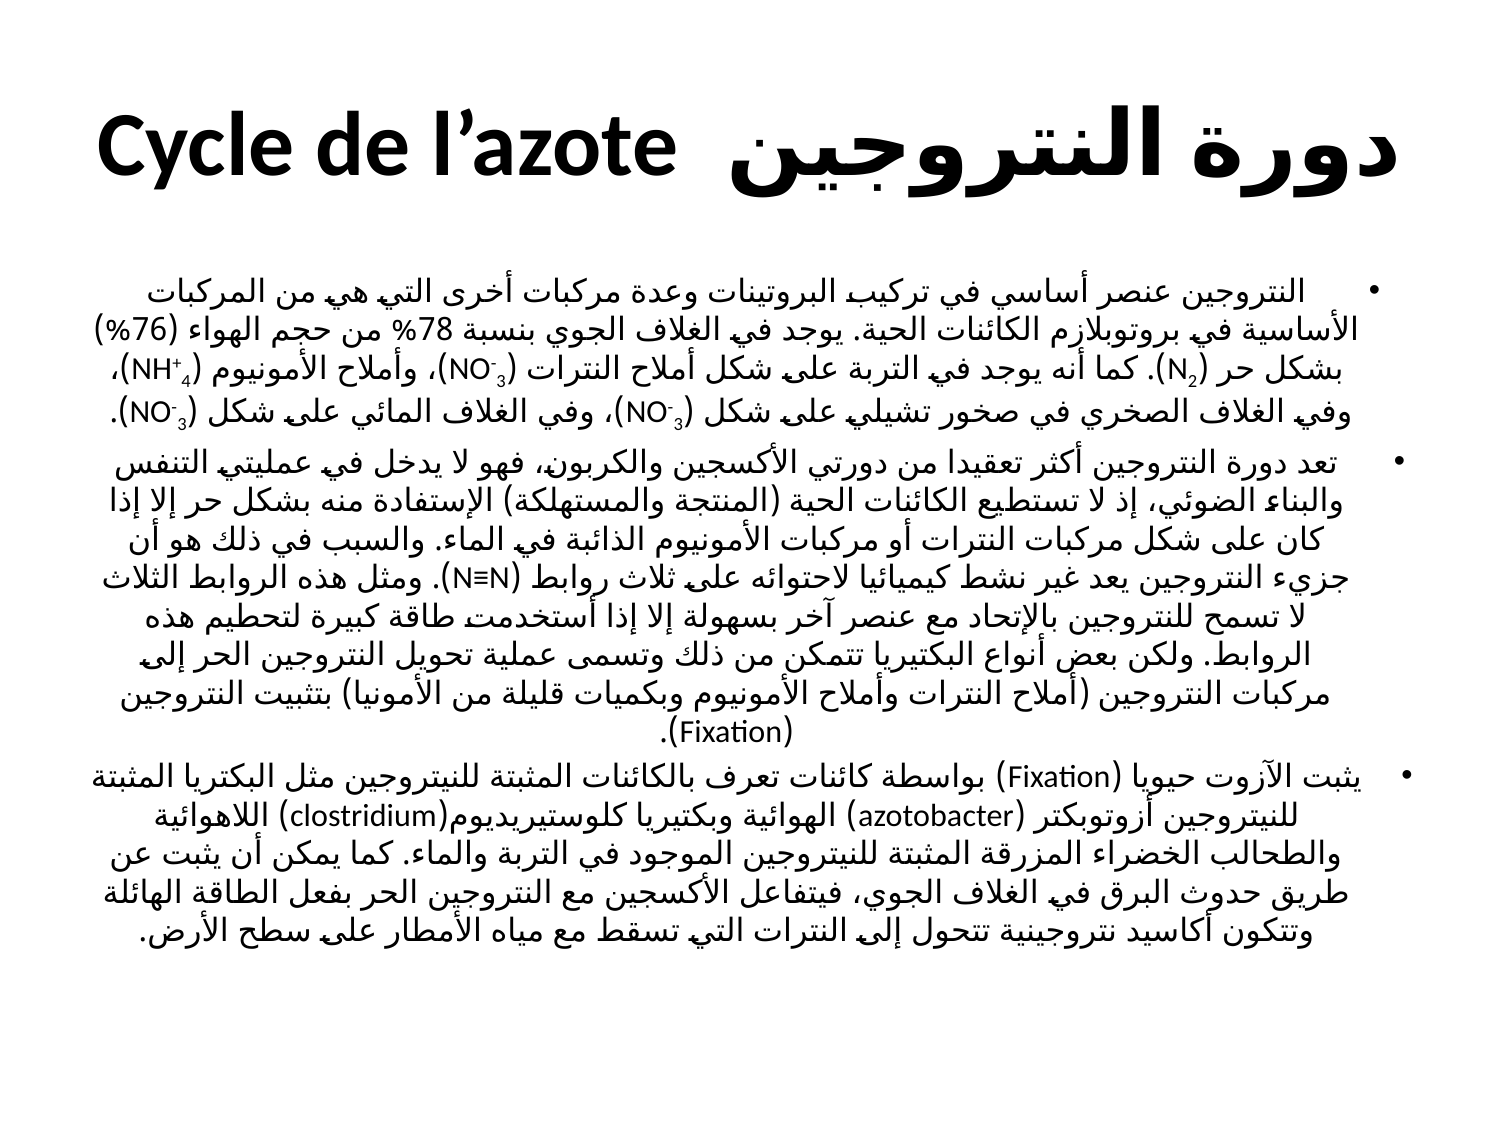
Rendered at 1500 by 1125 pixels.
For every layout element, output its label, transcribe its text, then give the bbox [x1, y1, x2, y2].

title دورة النتروجين Cycle de l’azote [75, 45, 1425, 233]
list النتروجين عنصر أساسي في تركيب البروتينات وعدة مركبات أخرى التي هي من المركبات الأساسية في بروتوبلازم الكائنات الحية. يوجد في الغلاف الجوي بنسبة 78% من حجم الهواء (76%) بشكل حر (N2). كما أنه يوجد في التربة على شكل أملاح النترات (NO-3)، وأملاح الأمونيوم (NH+4)، وفي الغلاف الصخري في صخور تشيلي على شكل (NO-3)، وفي الغلاف المائي على شكل (NO-3). تعد دورة النتروجين أكثر تعقيدا من دورتي الأكسجين والكربون، فهو لا يدخل في عمليتي التنفس والبناء الضوئي، إذ لا تستطيع الكائنات الحية (المنتجة والمستهلكة) الإستفادة منه بشكل حر إلا إذا كان على شكل مركبات النترات أو مركبات الأمونيوم الذائبة في الماء. والسبب في ذلك هو أن جزيء النتروجين يعد غير نشط كيميائيا لاحتوائه على ثلاث روابط (N≡N). ومثل هذه الروابط الثلاث لا تسمح للنتروجين بالإتحاد مع عنصر آخر بسهولة إلا إذا أستخدمت طاقة كبيرة لتحطيم هذه الروابط. ولكن بعض أنواع البكتيريا تتمكن من ذلك وتسمى عملية تحويل النتروجين الحر إلى مركبات النتروجين (أملاح النترات وأملاح الأمونيوم وبكميات قليلة من الأمونيا) بتثبيت النتروجين (Fixation). يثبت الآزوت حيويا (Fixation) بواسطة كائنات تعرف بالكائنات المثبتة للنيتروجين مثل البكتريا المثبتة للنيتروجين أزوتوبكتر (azotobacter) الهوائية وبكتيريا كلوستيريديوم(clostridium) اللاهوائية والطحالب الخضراء المزرقة المثبتة للنيتروجين الموجود في التربة والماء. كما يمكن أن يثبت عن طريق حدوث البرق في الغلاف الجوي، فيتفاعل الأكسجين مع النتروجين الحر بفعل الطاقة الهائلة وتتكون أكاسيد نتروجينية تتحول إلى النترات التي تسقط مع مياه الأمطار على سطح الأرض. [75, 262, 1425, 1005]
